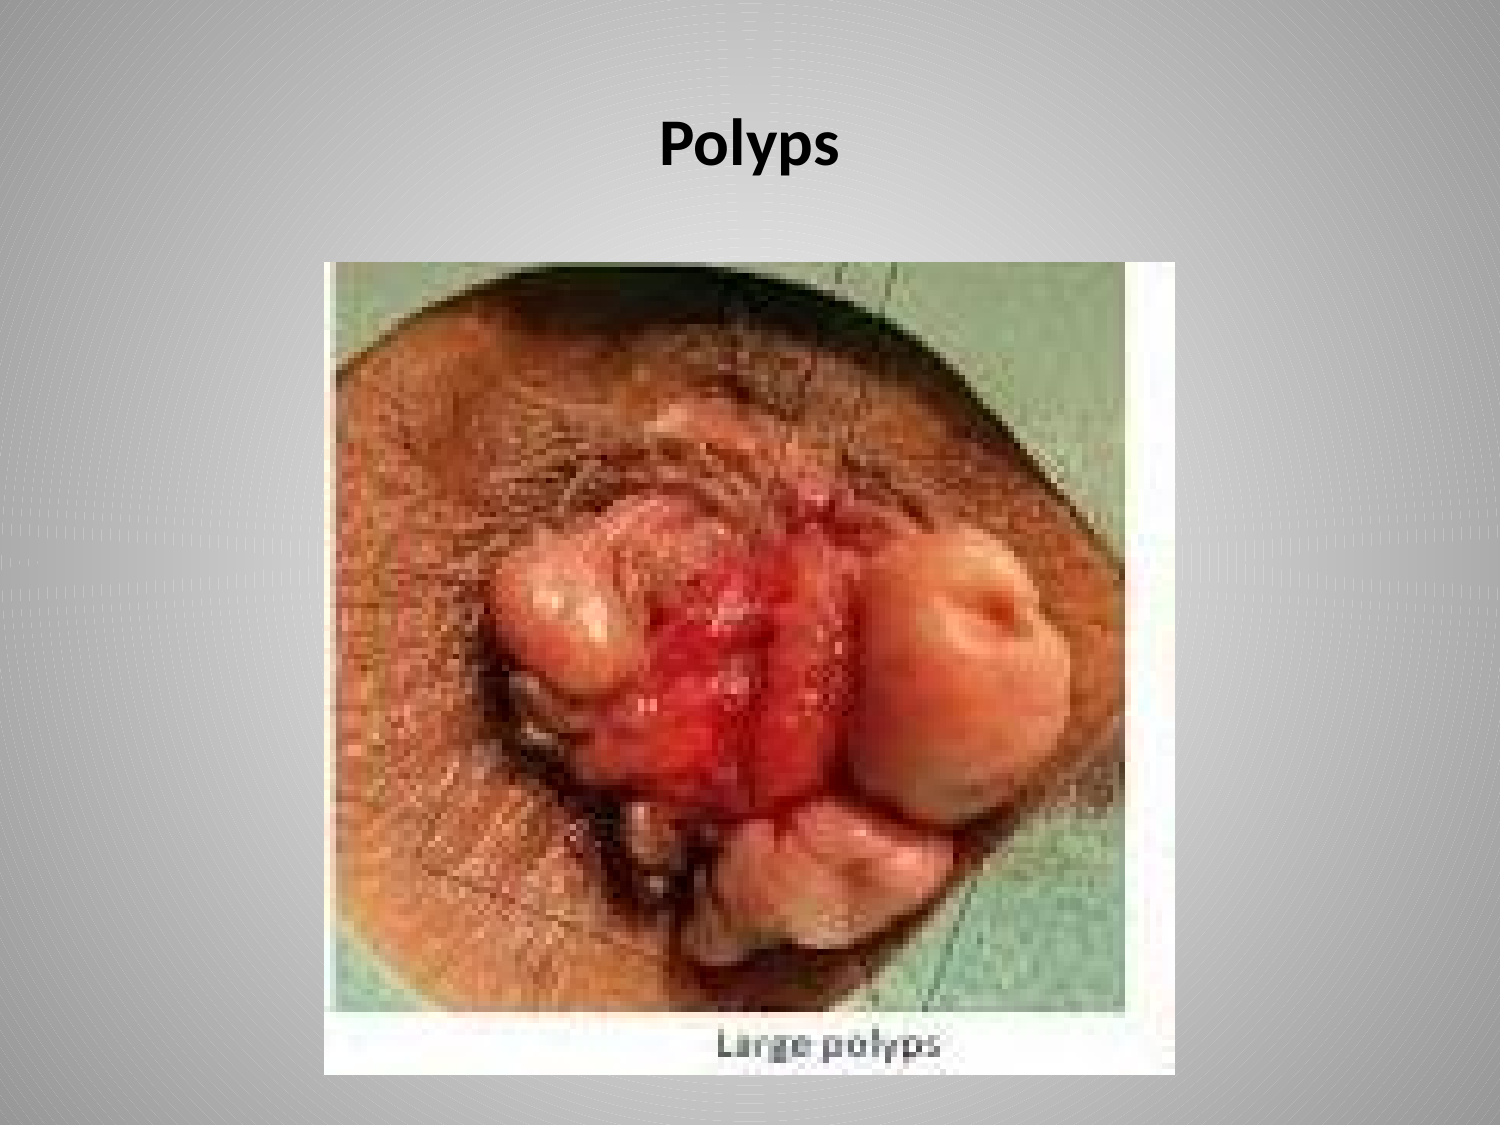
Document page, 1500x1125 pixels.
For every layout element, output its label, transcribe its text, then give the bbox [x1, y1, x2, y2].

title Polyps [75, 45, 1425, 233]
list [324, 262, 1176, 1076]
